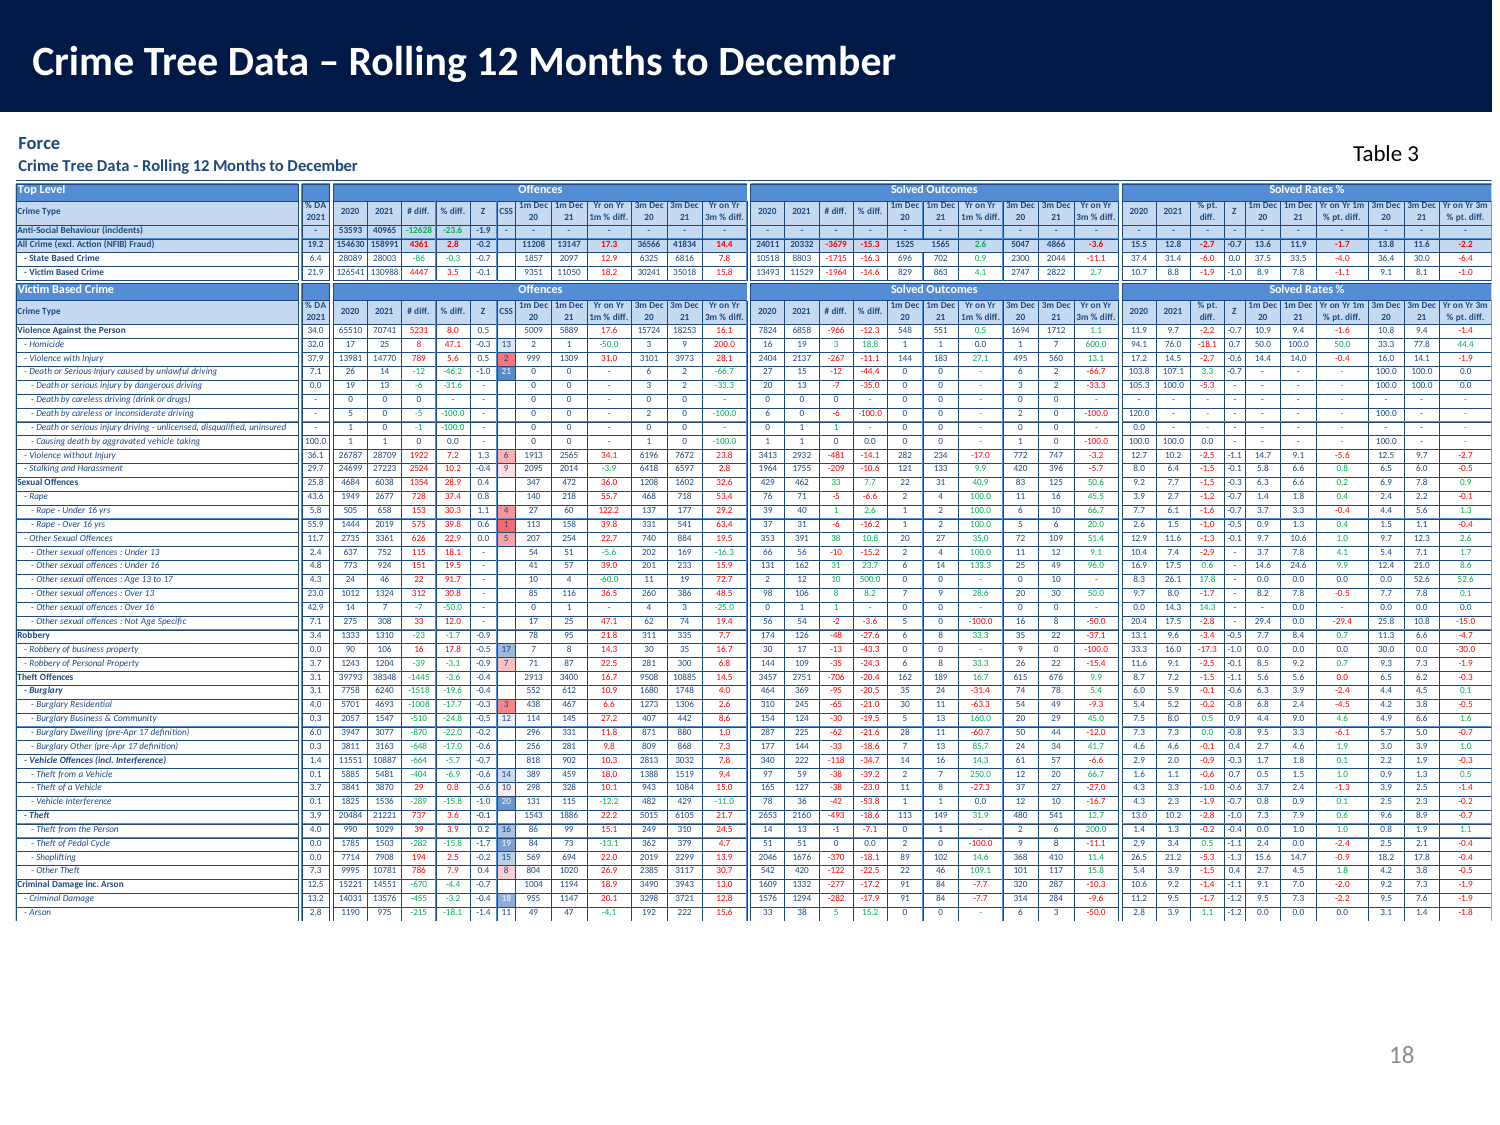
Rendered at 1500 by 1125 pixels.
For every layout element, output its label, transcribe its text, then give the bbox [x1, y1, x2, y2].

slide_number 18 [1079, 1023, 1430, 1084]
picture [15, 133, 1493, 922]
text_box Crime Tree Data – Rolling 12 Months to December [17, 26, 951, 91]
text_box [0, 0, 1494, 114]
